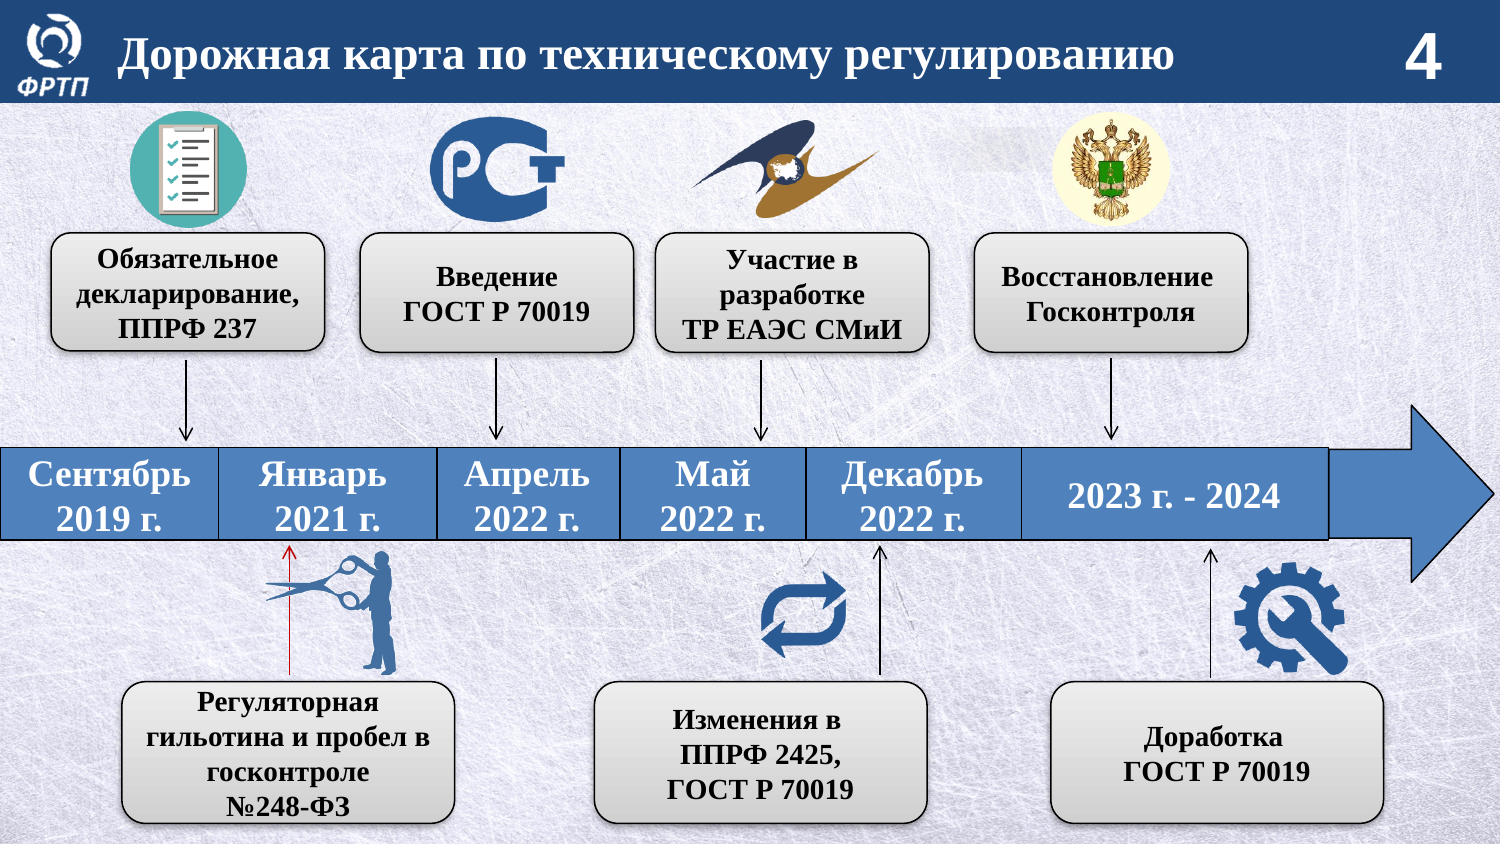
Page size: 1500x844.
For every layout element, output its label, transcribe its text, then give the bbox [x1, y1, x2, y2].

text_box Изменения в ППРФ 2425, ГОСТ Р 70019 [593, 680, 928, 825]
slide_number 4 [1364, 32, 1483, 74]
text_box Сентябрь 2019 г. [0, 445, 216, 542]
text_box Январь 2021 г. [216, 445, 439, 542]
text_box Введение ГОСТ Р 70019 [359, 232, 635, 354]
text_box Дорожная карта по техническому регулированию [102, 11, 1436, 90]
text_box Обязательное декларирование, ППРФ 237 [50, 232, 326, 352]
text_box Декабрь 2022 г. [808, 445, 1024, 542]
text_box [1326, 403, 1496, 585]
text_box Апрель 2022 г. [438, 445, 618, 542]
text_box 2023 г. - 2024 [1024, 445, 1331, 542]
text_box Восстановление Госконтроля [973, 232, 1249, 354]
picture [17, 8, 90, 98]
text_box Регуляторная гильотина и пробел в госконтроле №248-ФЗ [121, 680, 456, 825]
text_box Участие в разработке ТР ЕАЭС СМиИ [654, 232, 930, 354]
text_box Доработка ГОСТ Р 70019 [1050, 680, 1385, 825]
picture [0, 103, 1500, 844]
text_box Май 2022 г. [618, 445, 808, 542]
